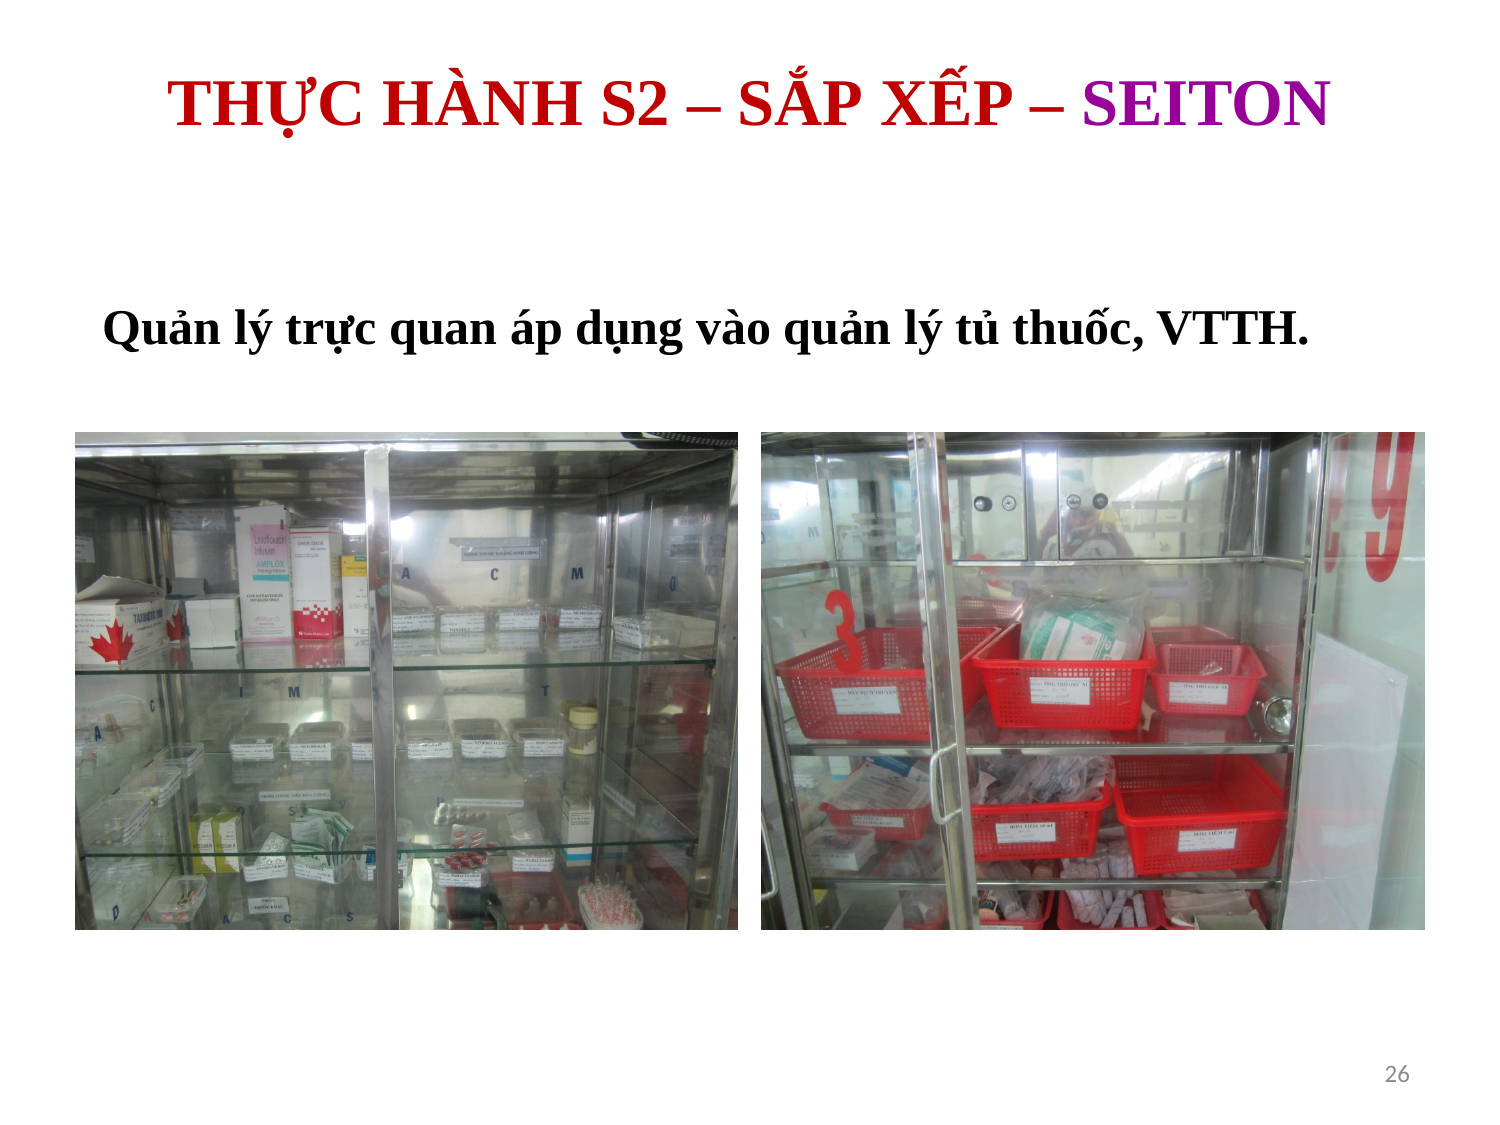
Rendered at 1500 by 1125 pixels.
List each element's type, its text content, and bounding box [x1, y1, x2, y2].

slide_number 26 [1074, 1042, 1425, 1103]
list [761, 431, 1426, 930]
text_box Quản lý trực quan áp dụng vào quản lý tủ thuốc, VTTH. [87, 287, 1425, 363]
title THỰC HÀNH S2 – SẮP XẾP – SEITON [75, 45, 1425, 233]
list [74, 431, 738, 930]
